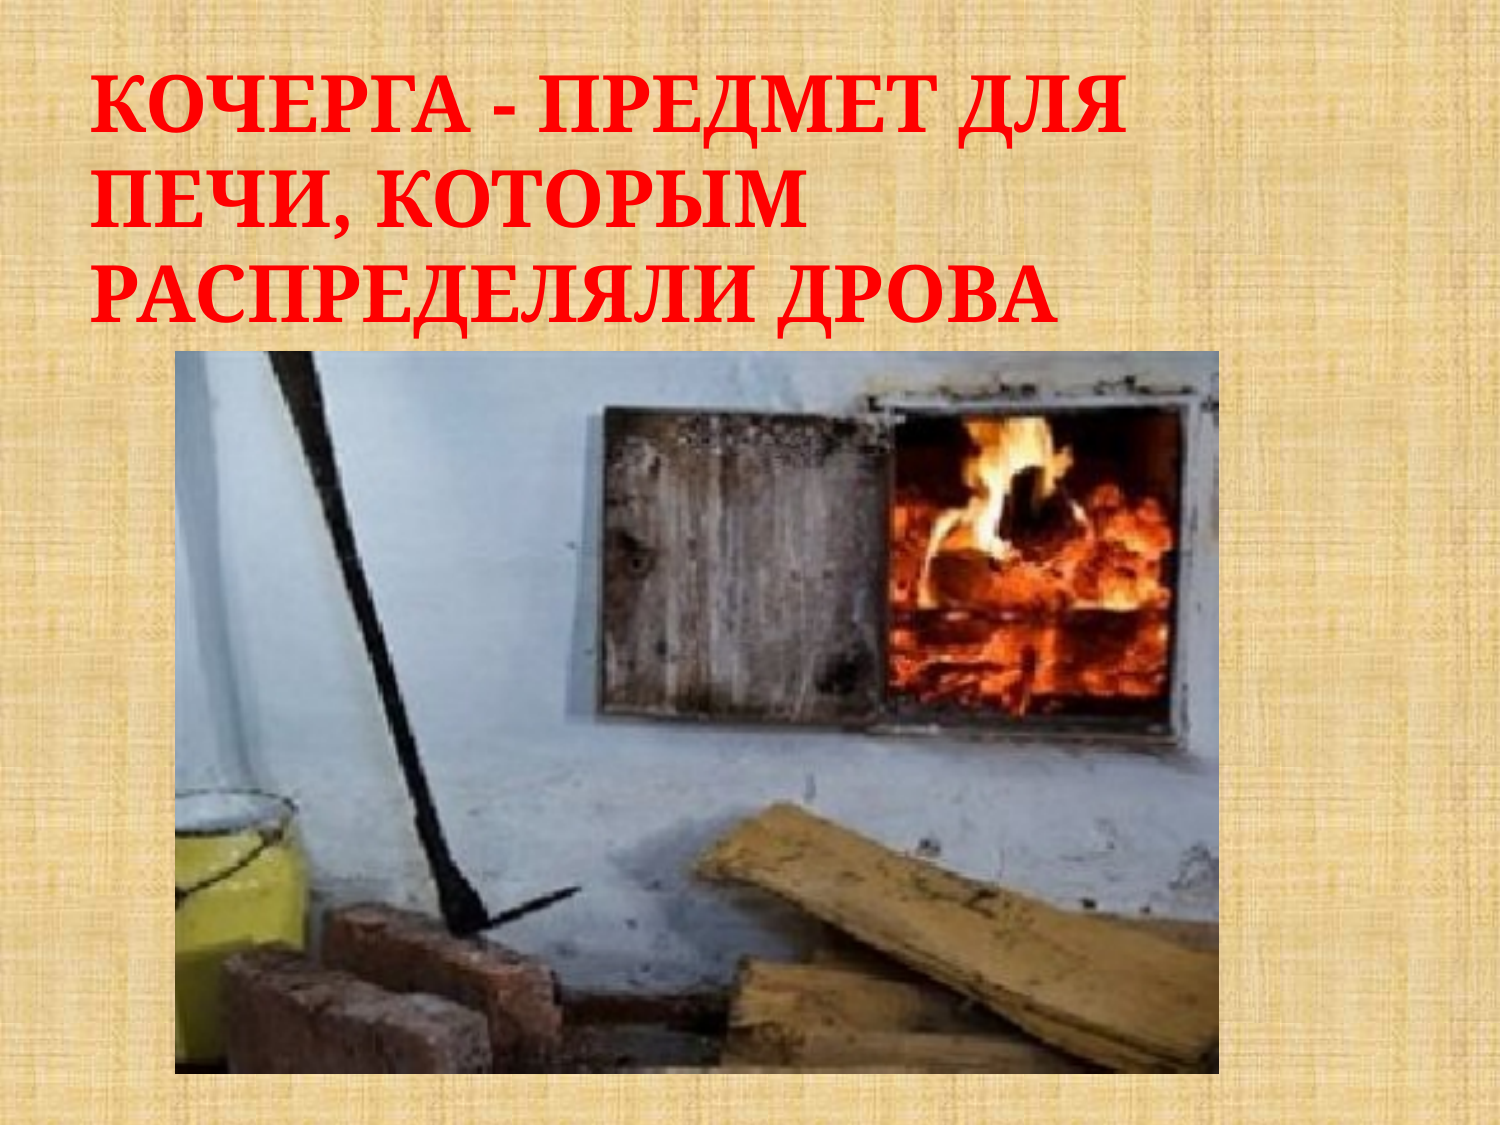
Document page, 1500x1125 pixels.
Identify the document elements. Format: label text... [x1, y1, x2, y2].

title Кочерга - предмет для печи, которым распределяли дрова [82, 35, 1324, 434]
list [175, 351, 1220, 1075]
picture [0, 0, 1500, 1125]
